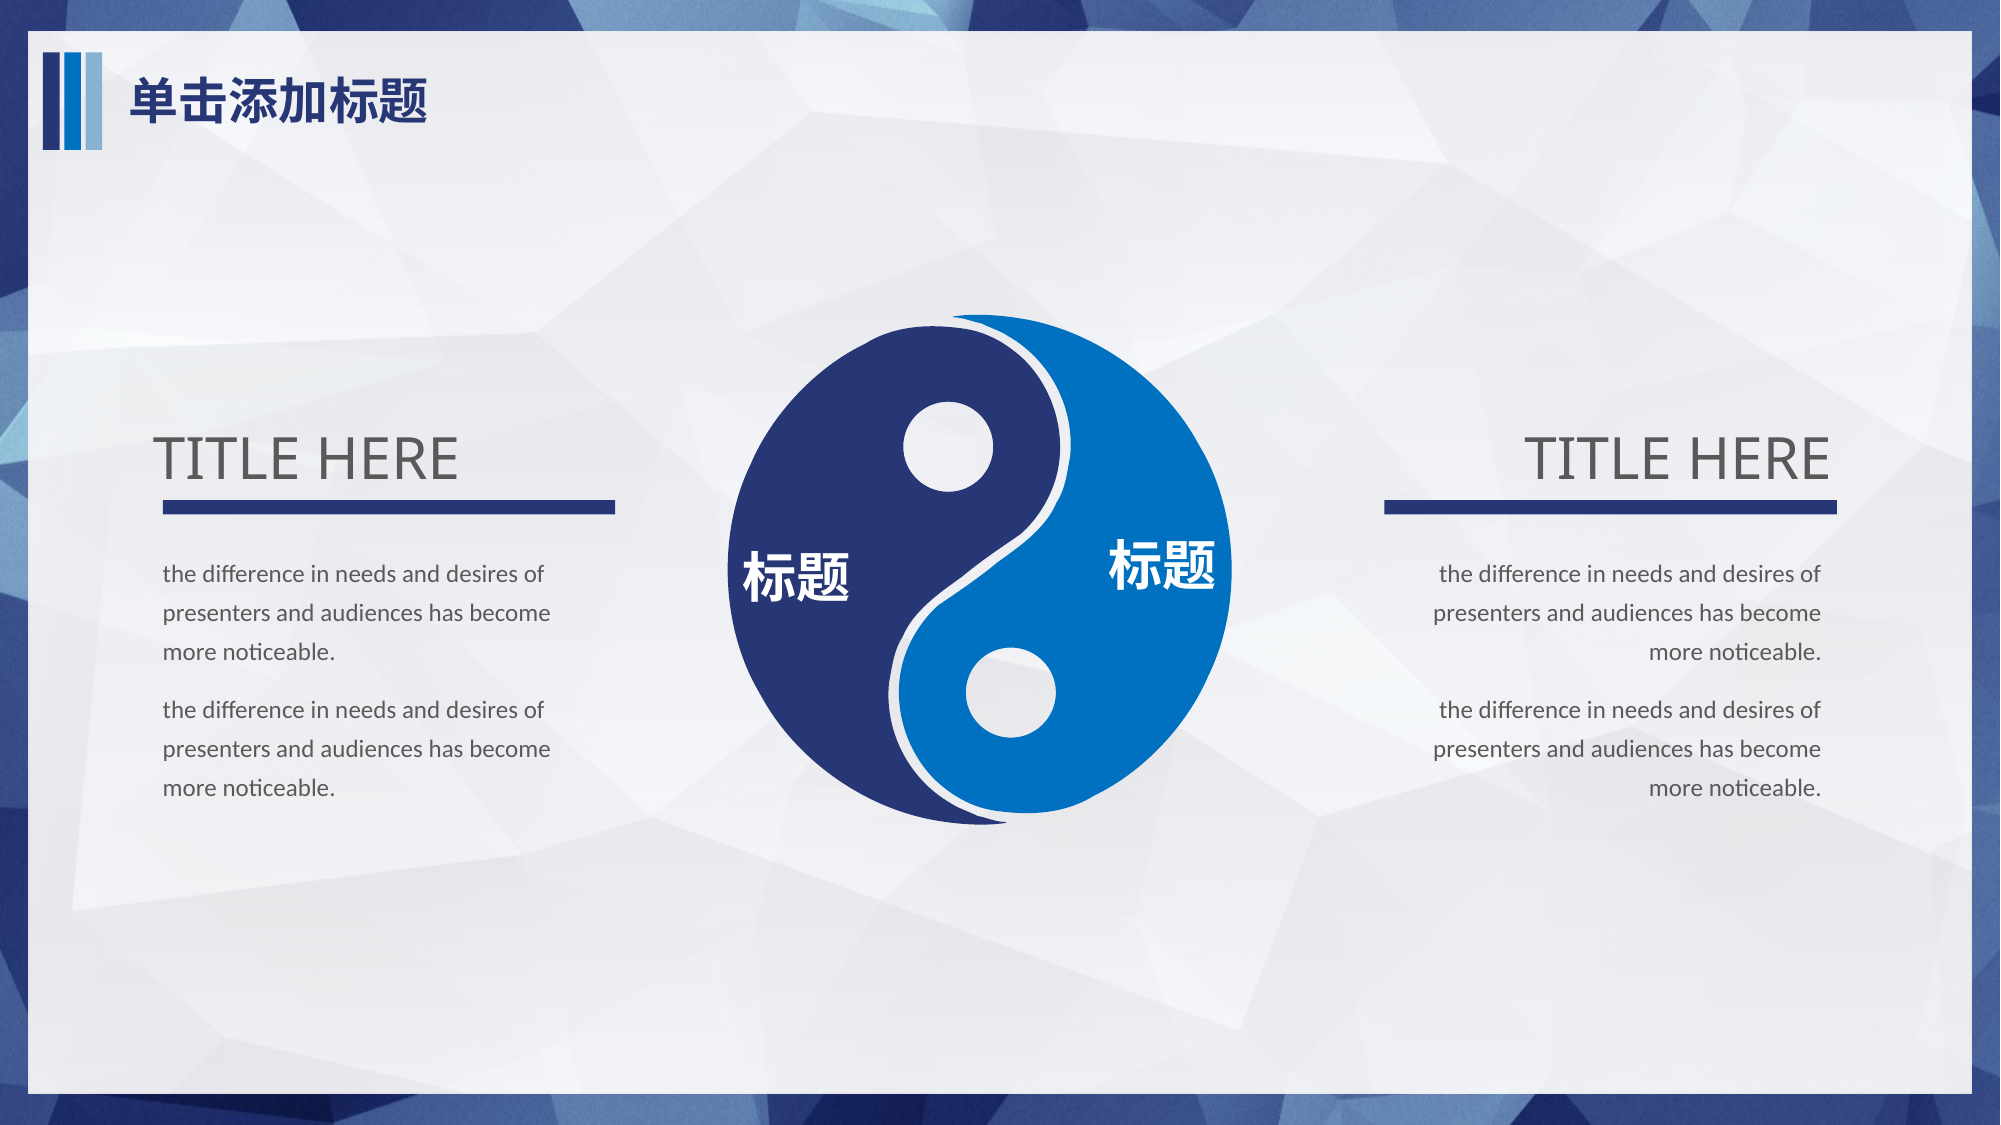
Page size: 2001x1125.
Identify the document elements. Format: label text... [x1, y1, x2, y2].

text_box [1384, 500, 1837, 515]
text_box [42, 52, 60, 150]
text_box the difference in needs and desires of presenters and audiences has become more noticeable. [147, 676, 601, 809]
text_box TITLE HERE [1524, 414, 1847, 500]
picture [0, 0, 2000, 1125]
text_box the difference in needs and desires of presenters and audiences has become more noticeable. [1384, 540, 1837, 673]
text_box [85, 52, 103, 150]
text_box 标题 [898, 314, 1232, 814]
text_box [64, 52, 81, 150]
text_box 标题 [727, 326, 1061, 825]
text_box the difference in needs and desires of presenters and audiences has become more noticeable. [1384, 676, 1837, 809]
text_box TITLE HERE [153, 414, 476, 500]
text_box the difference in needs and desires of presenters and audiences has become more noticeable. [147, 540, 601, 673]
text_box 单击添加标题 [114, 61, 444, 137]
text_box [162, 500, 616, 515]
